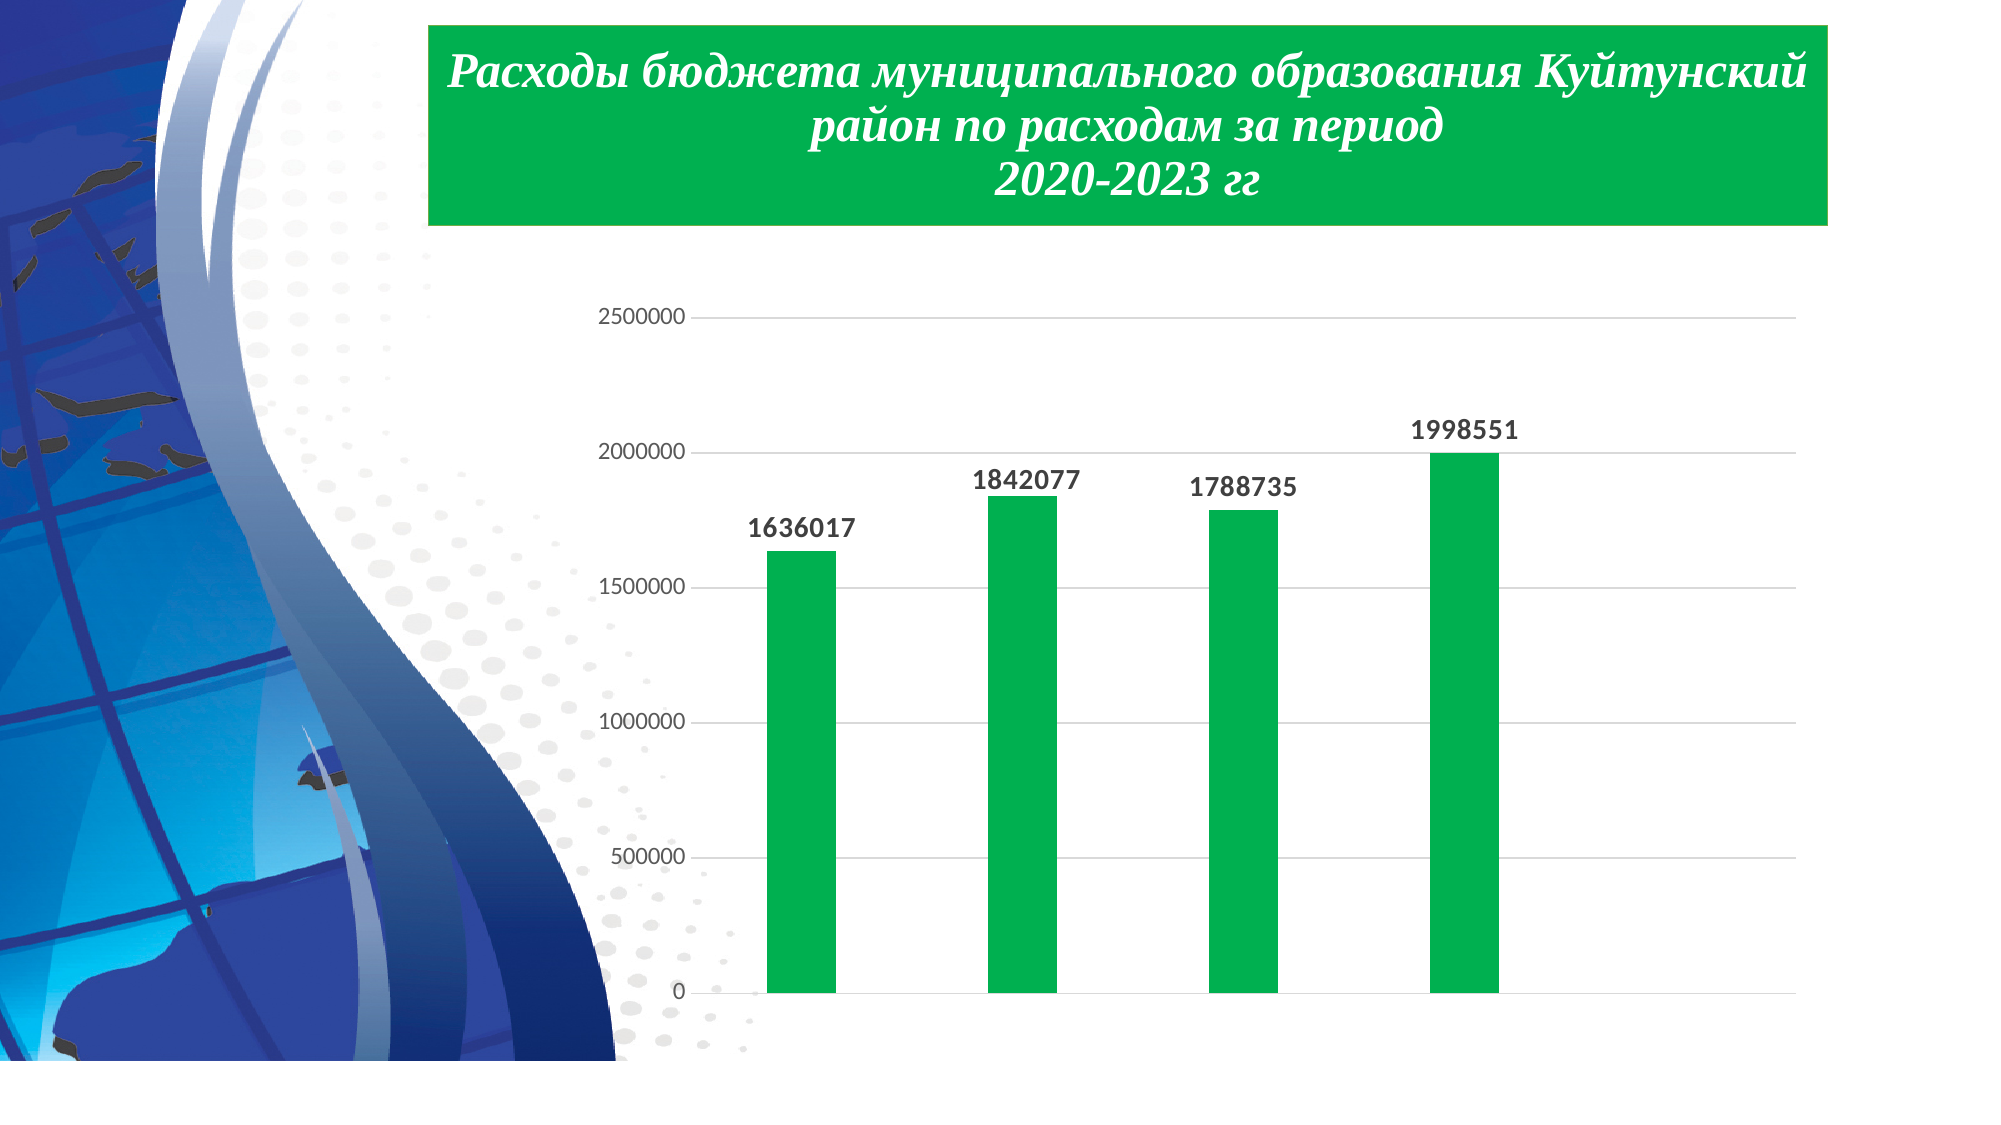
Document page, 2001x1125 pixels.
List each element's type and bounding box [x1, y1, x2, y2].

picture [0, 0, 2000, 1061]
chart [584, 266, 1828, 1037]
